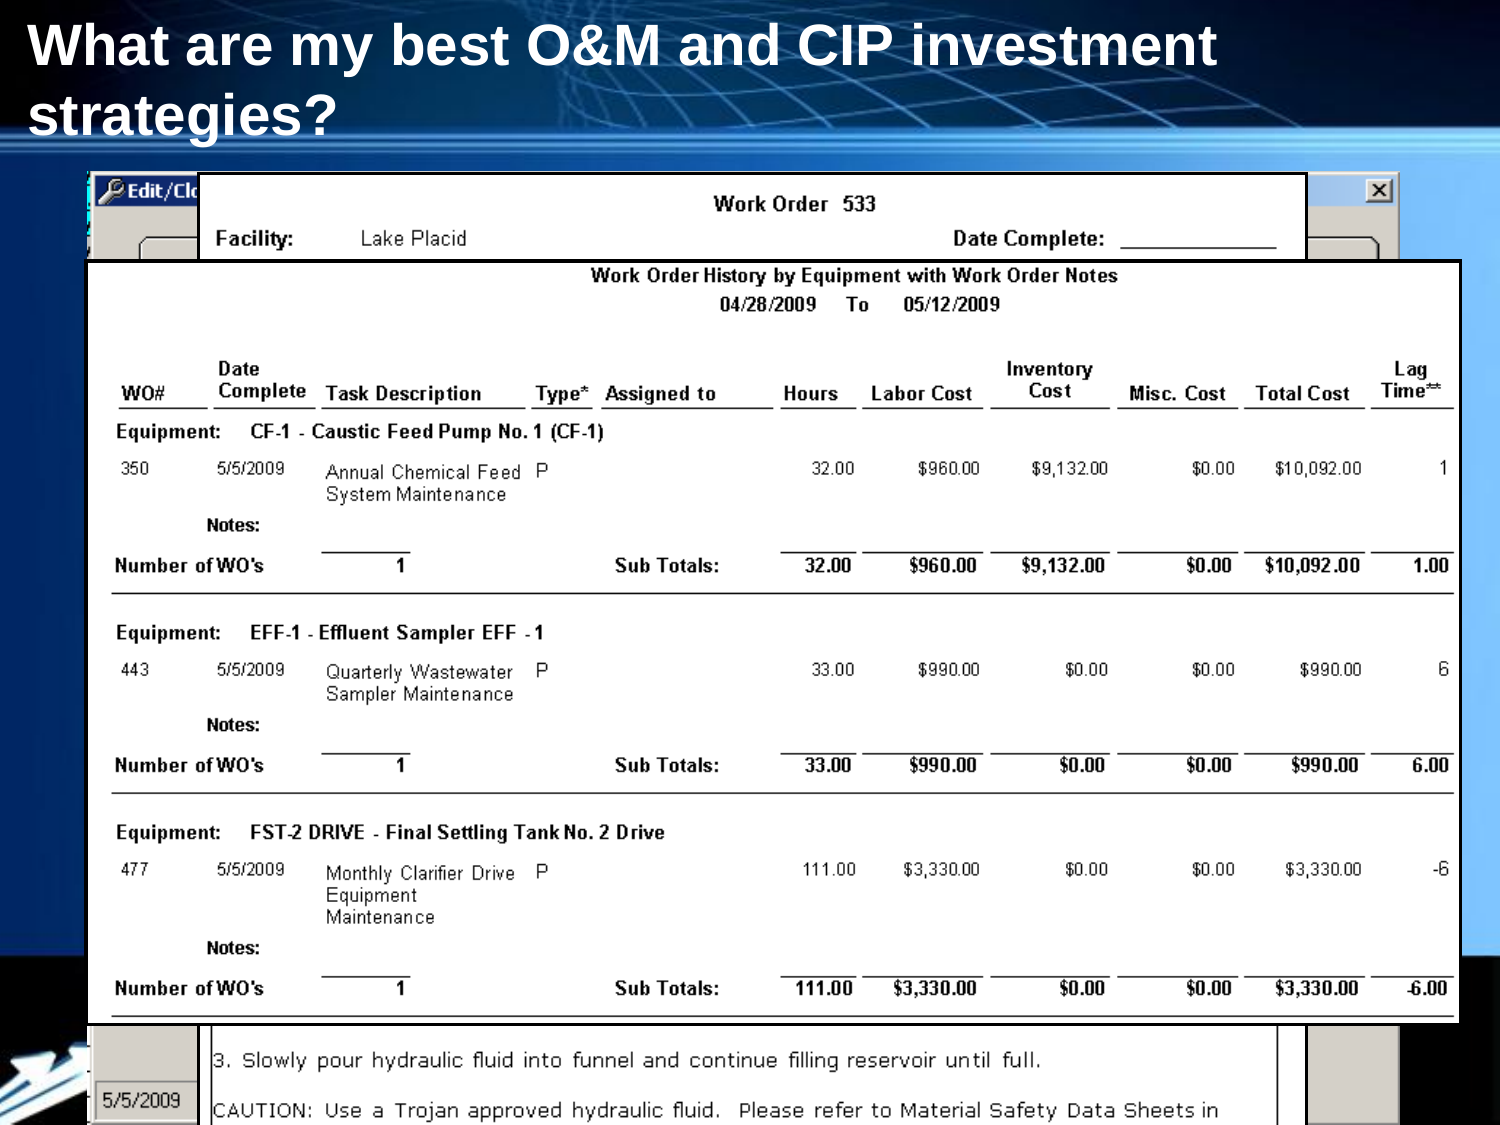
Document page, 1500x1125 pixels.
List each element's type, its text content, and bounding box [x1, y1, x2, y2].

title What are my best O&M and CIP investment strategies? [12, 0, 1413, 155]
picture [0, 0, 1500, 1125]
